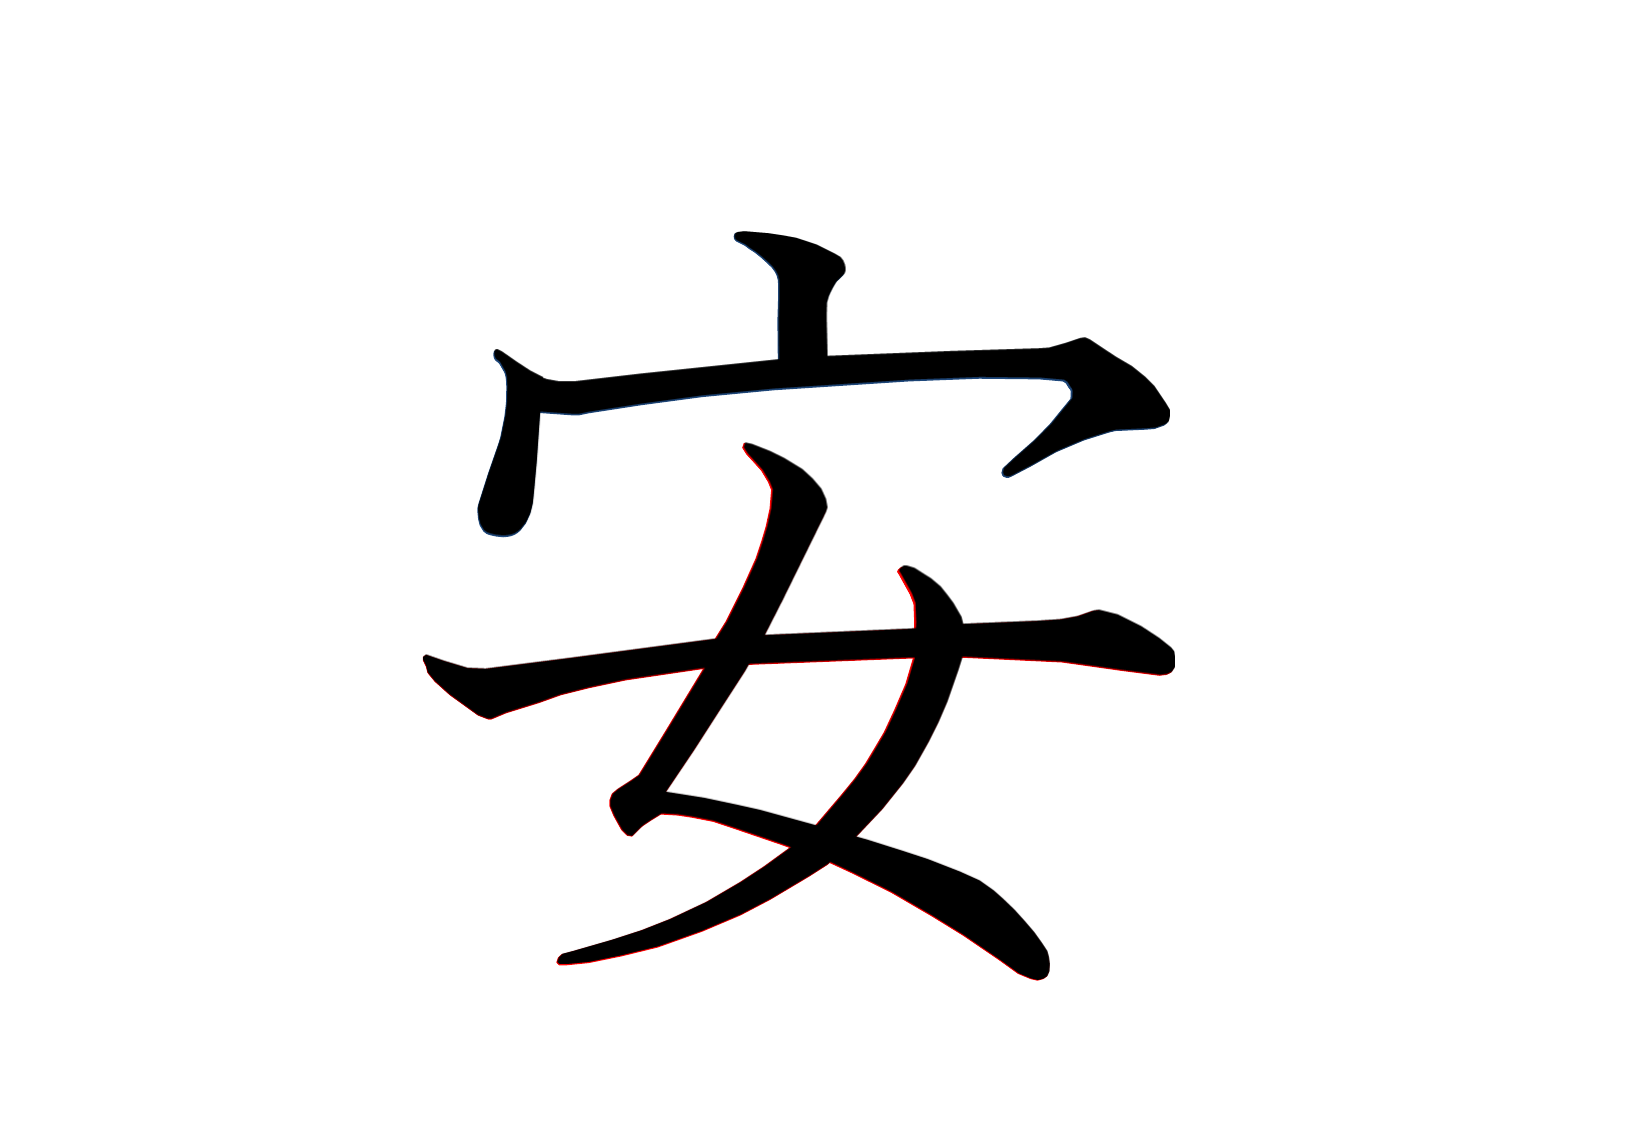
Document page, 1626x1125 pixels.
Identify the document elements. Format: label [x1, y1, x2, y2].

picture [422, 231, 1175, 981]
